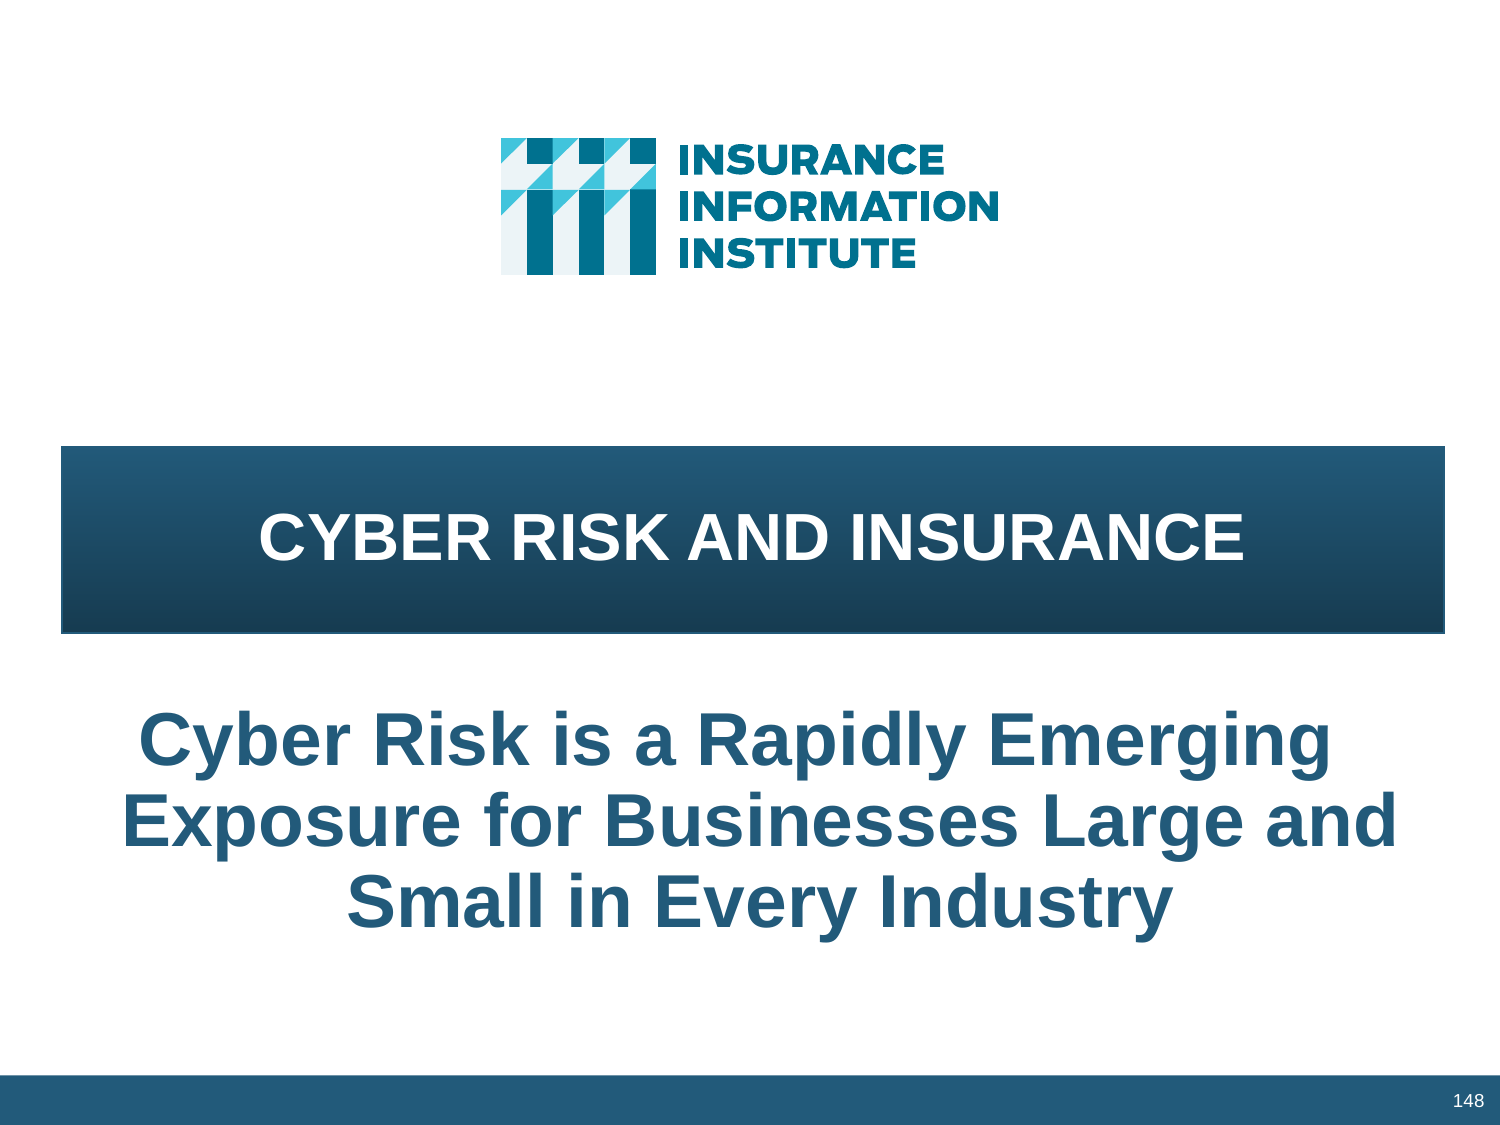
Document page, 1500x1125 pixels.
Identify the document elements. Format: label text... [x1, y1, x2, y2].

text_box [0, 1075, 1500, 1125]
picture [500, 137, 998, 275]
text_box 148 [1410, 1091, 1485, 1111]
text_box CYBER RISK AND INSURANCE [61, 446, 1444, 633]
text_box Cyber Risk is a Rapidly Emerging Exposure for Businesses Large and Small in Every Industry [25, 692, 1448, 951]
